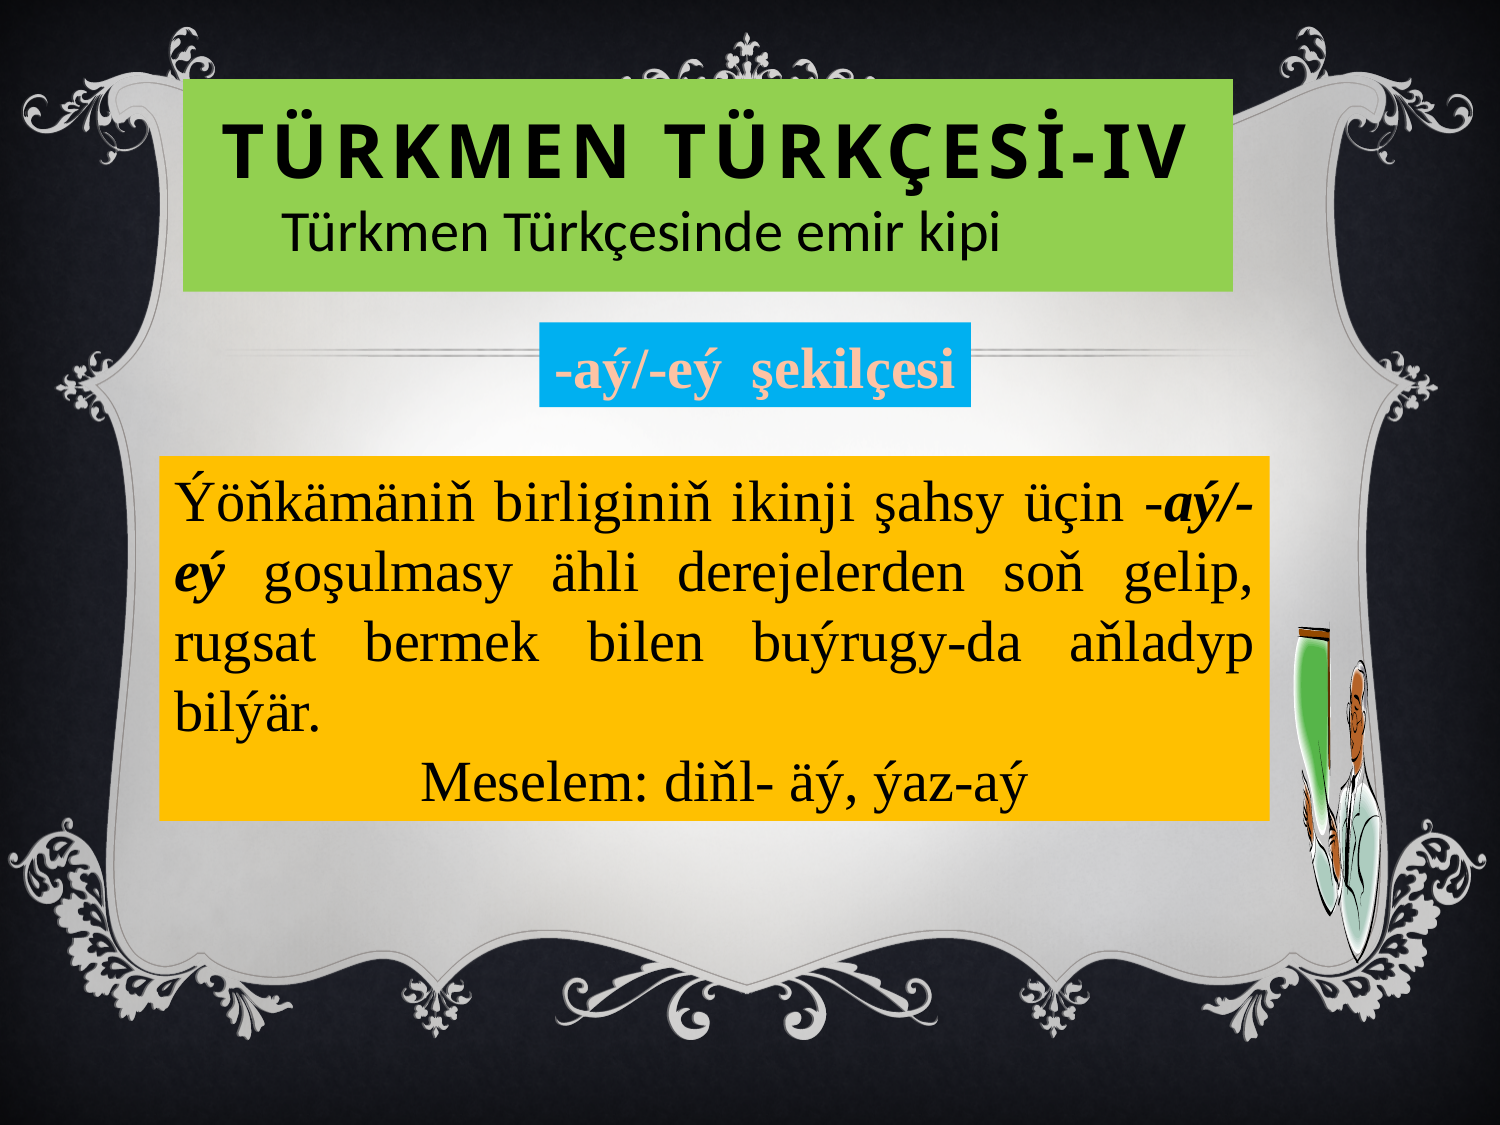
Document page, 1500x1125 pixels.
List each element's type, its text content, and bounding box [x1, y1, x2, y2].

text_box -aý/-eý şekilçesi [539, 322, 971, 408]
title TÜRKMEN TÜRKÇESİ-IV [183, 79, 1233, 292]
picture [0, 0, 1500, 1125]
text_box Türkmen Türkçesinde emir kipi [267, 185, 1186, 271]
text_box Ýöňkämäniň birliginiň ikinji şahsy üçin -aý/-eý goşulmasy ähli derejelerden soň gelip, rugsat bermek bilen buýrugy-da aňladyp bilýär. Meselem: diňl- äý, ýaz-aý [159, 456, 1270, 821]
